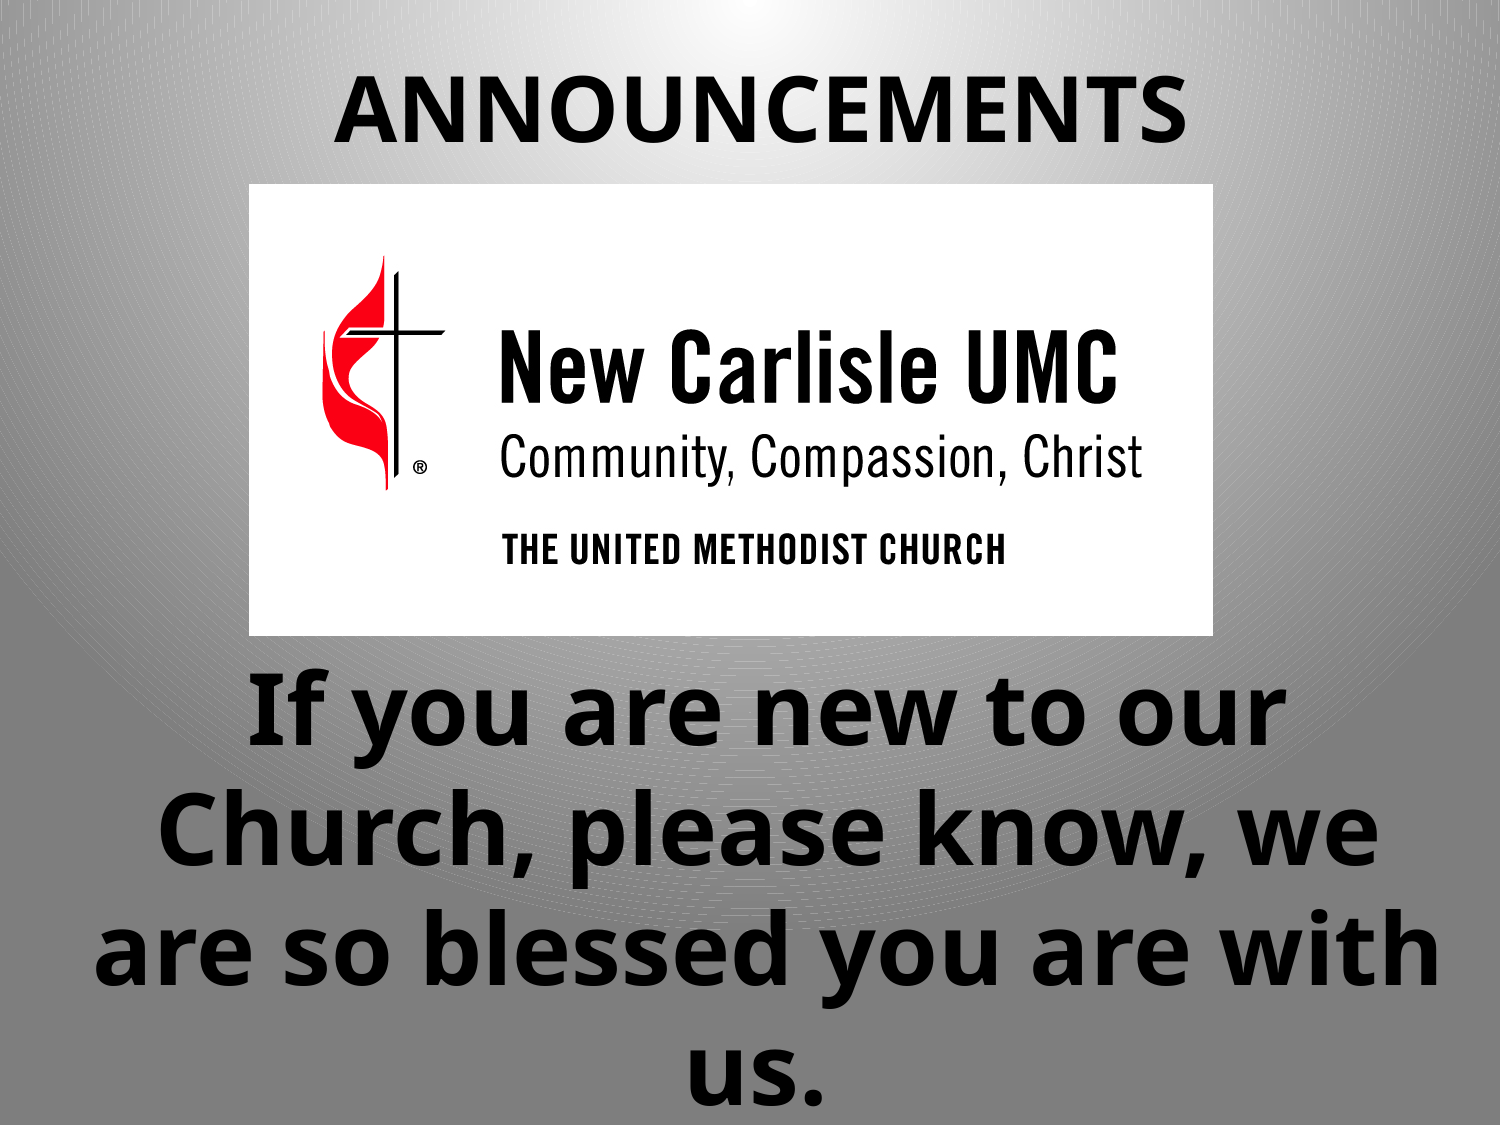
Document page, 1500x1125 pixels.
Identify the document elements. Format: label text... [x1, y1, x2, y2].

text_box If you are new to our Church, please know, we are so blessed you are with us. [75, 638, 1463, 1125]
picture [249, 184, 1213, 636]
title ANNOUNCEMENTS [112, 24, 1388, 188]
